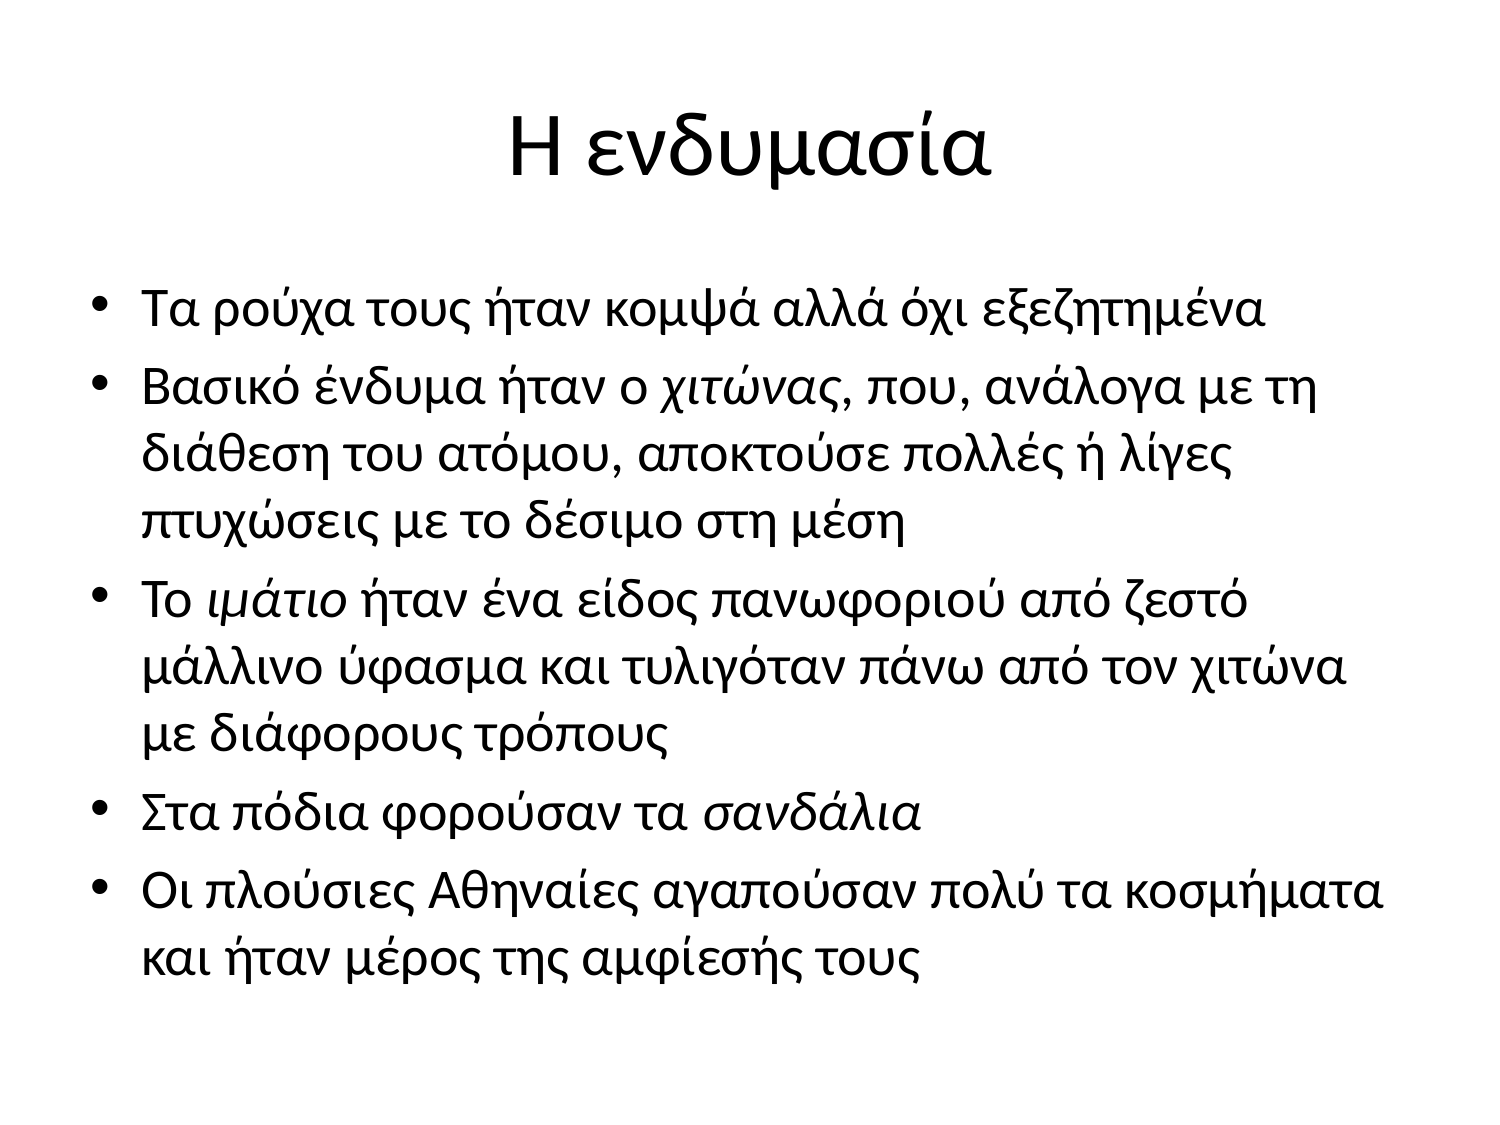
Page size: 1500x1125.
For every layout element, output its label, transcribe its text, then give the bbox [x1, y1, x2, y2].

title Η ενδυμασία [75, 45, 1425, 233]
list Τα ρούχα τους ήταν κομψά αλλά όχι εξεζητημένα Βασικό ένδυμα ήταν ο χιτώνας, που, ανάλογα με τη διάθεση του ατόμου, αποκτούσε πολλές ή λίγες πτυχώσεις με το δέσιμο στη μέση Το ιμάτιο ήταν ένα είδος πανωφοριού από ζεστό μάλλινο ύφασμα και τυλιγόταν πάνω από τον χιτώνα με διάφορους τρόπους Στα πόδια φορούσαν τα σανδάλια Οι πλούσιες Αθηναίες αγαπούσαν πολύ τα κοσμήματα και ήταν μέρος της αμφίεσής τους [75, 262, 1425, 1005]
